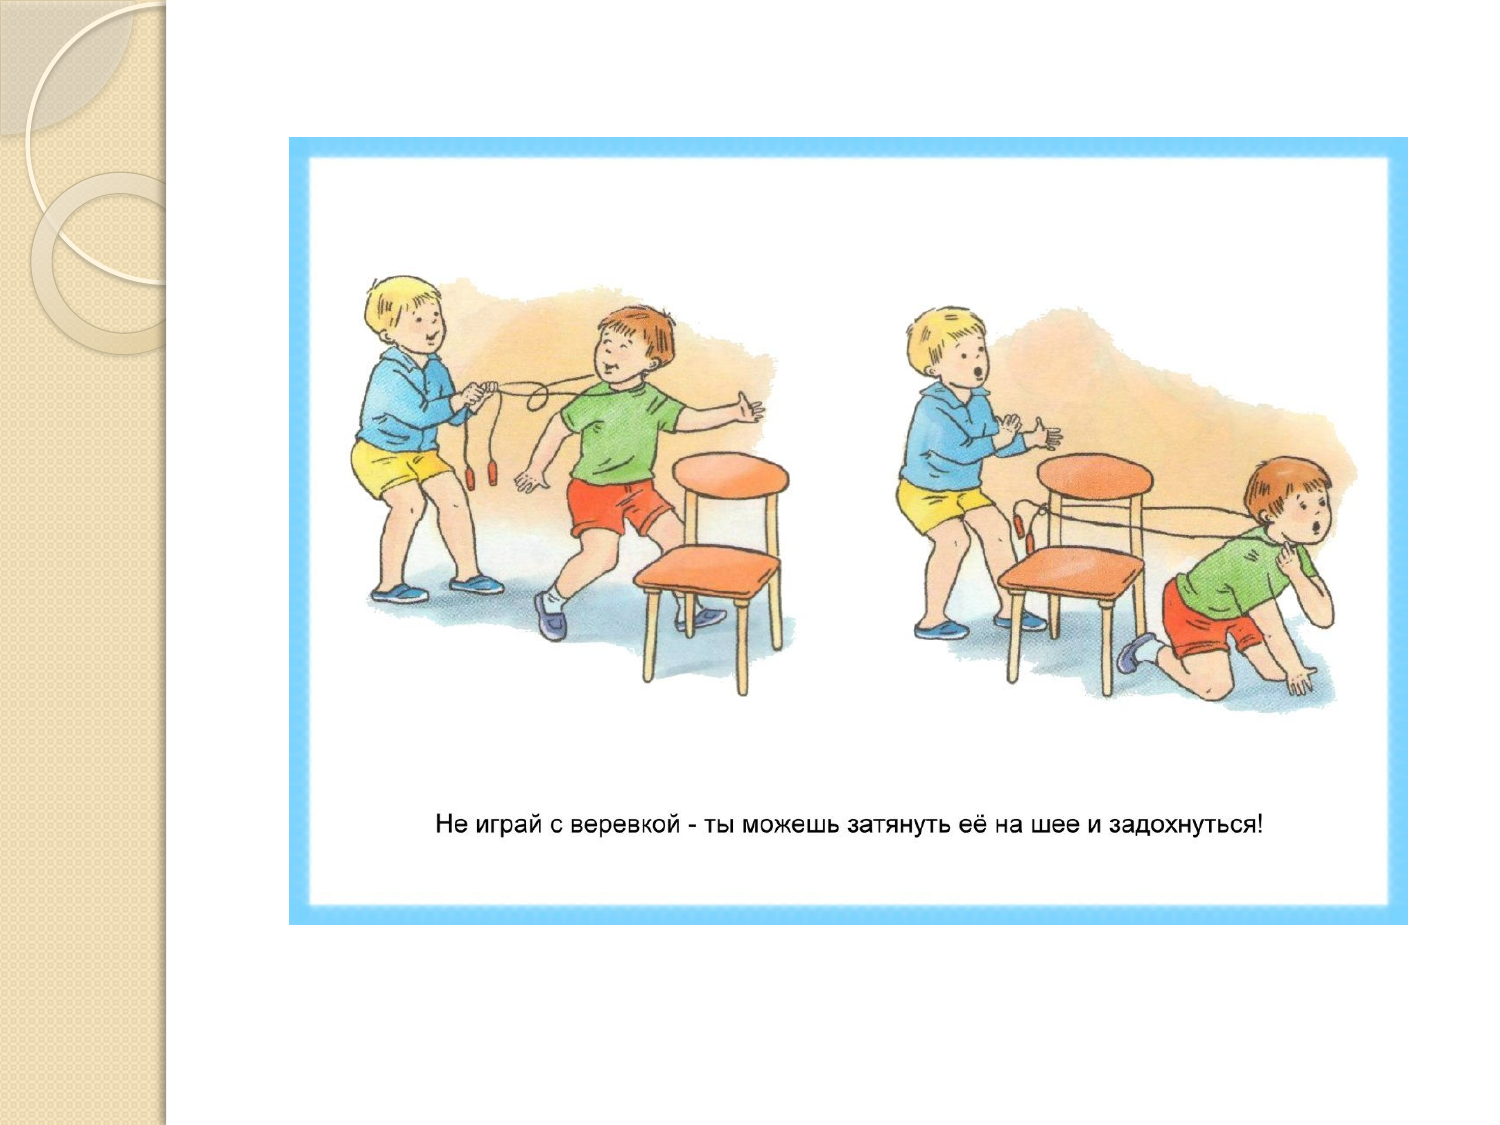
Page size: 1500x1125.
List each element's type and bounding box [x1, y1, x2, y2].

list [288, 136, 1409, 925]
